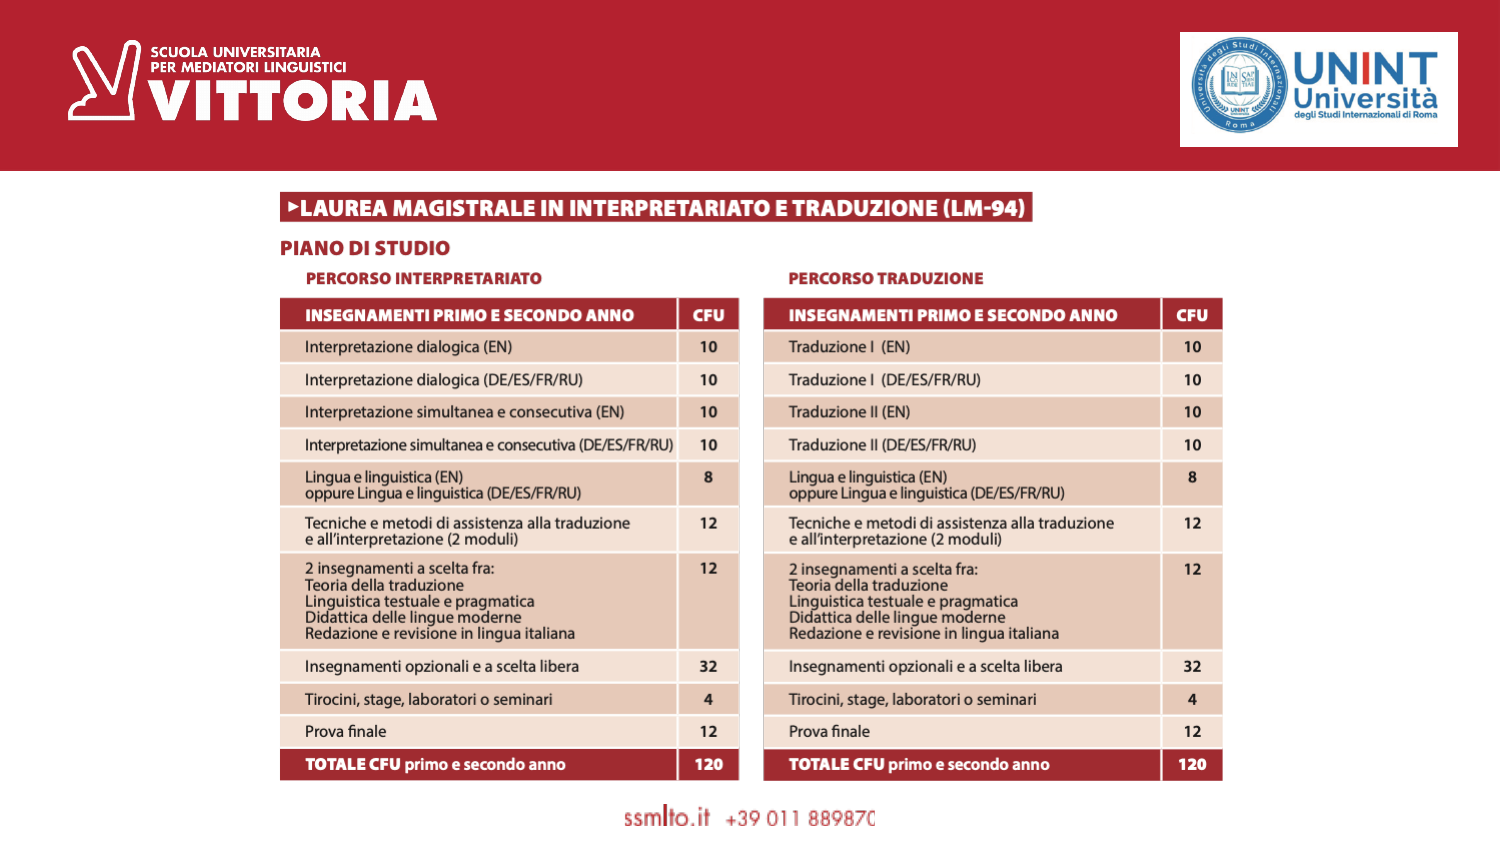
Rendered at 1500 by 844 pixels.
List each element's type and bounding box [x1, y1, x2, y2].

picture [624, 804, 876, 826]
picture [271, 185, 1229, 790]
picture [0, 0, 1500, 172]
